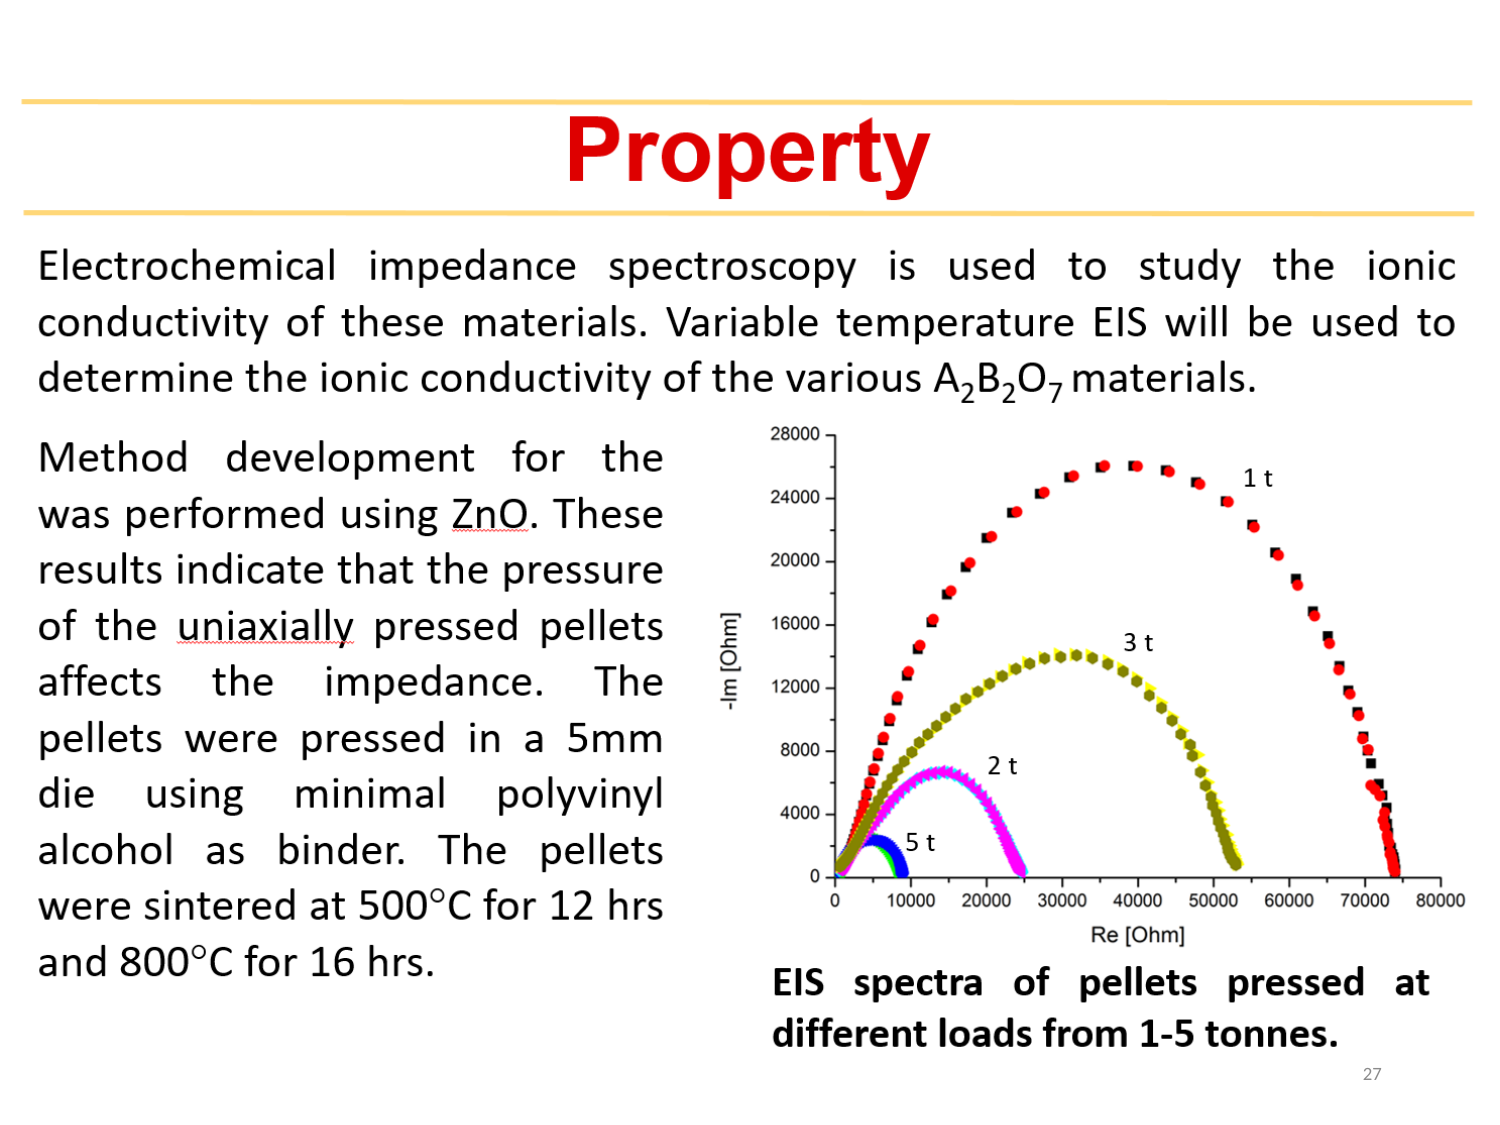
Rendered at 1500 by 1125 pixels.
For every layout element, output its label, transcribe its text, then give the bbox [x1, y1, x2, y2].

slide_number 27 [1059, 1066, 1397, 1103]
picture [3, 82, 1492, 1066]
